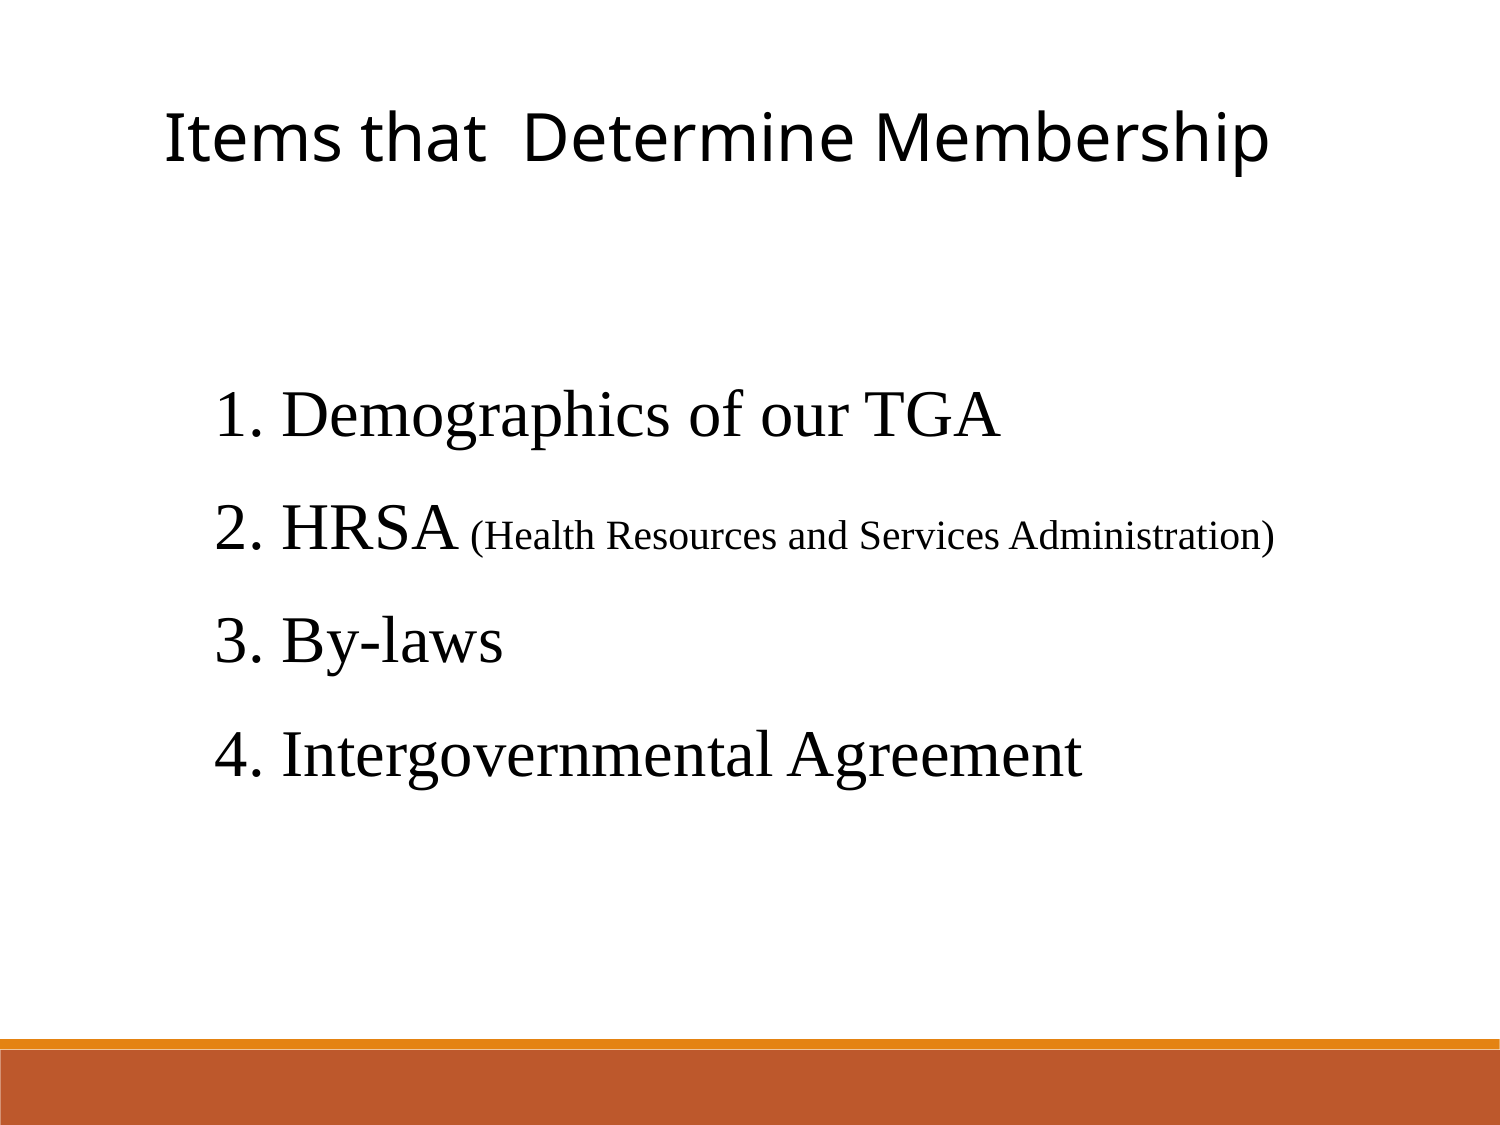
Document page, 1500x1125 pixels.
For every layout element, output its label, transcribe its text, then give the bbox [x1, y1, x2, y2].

text_box Items that Determine Membership [112, 87, 1325, 183]
text_box 1. Demographics of our TGA 2. HRSA (Health Resources and Services Administration) 3. By-laws 4. Intergovernmental Agreement [199, 362, 1413, 797]
